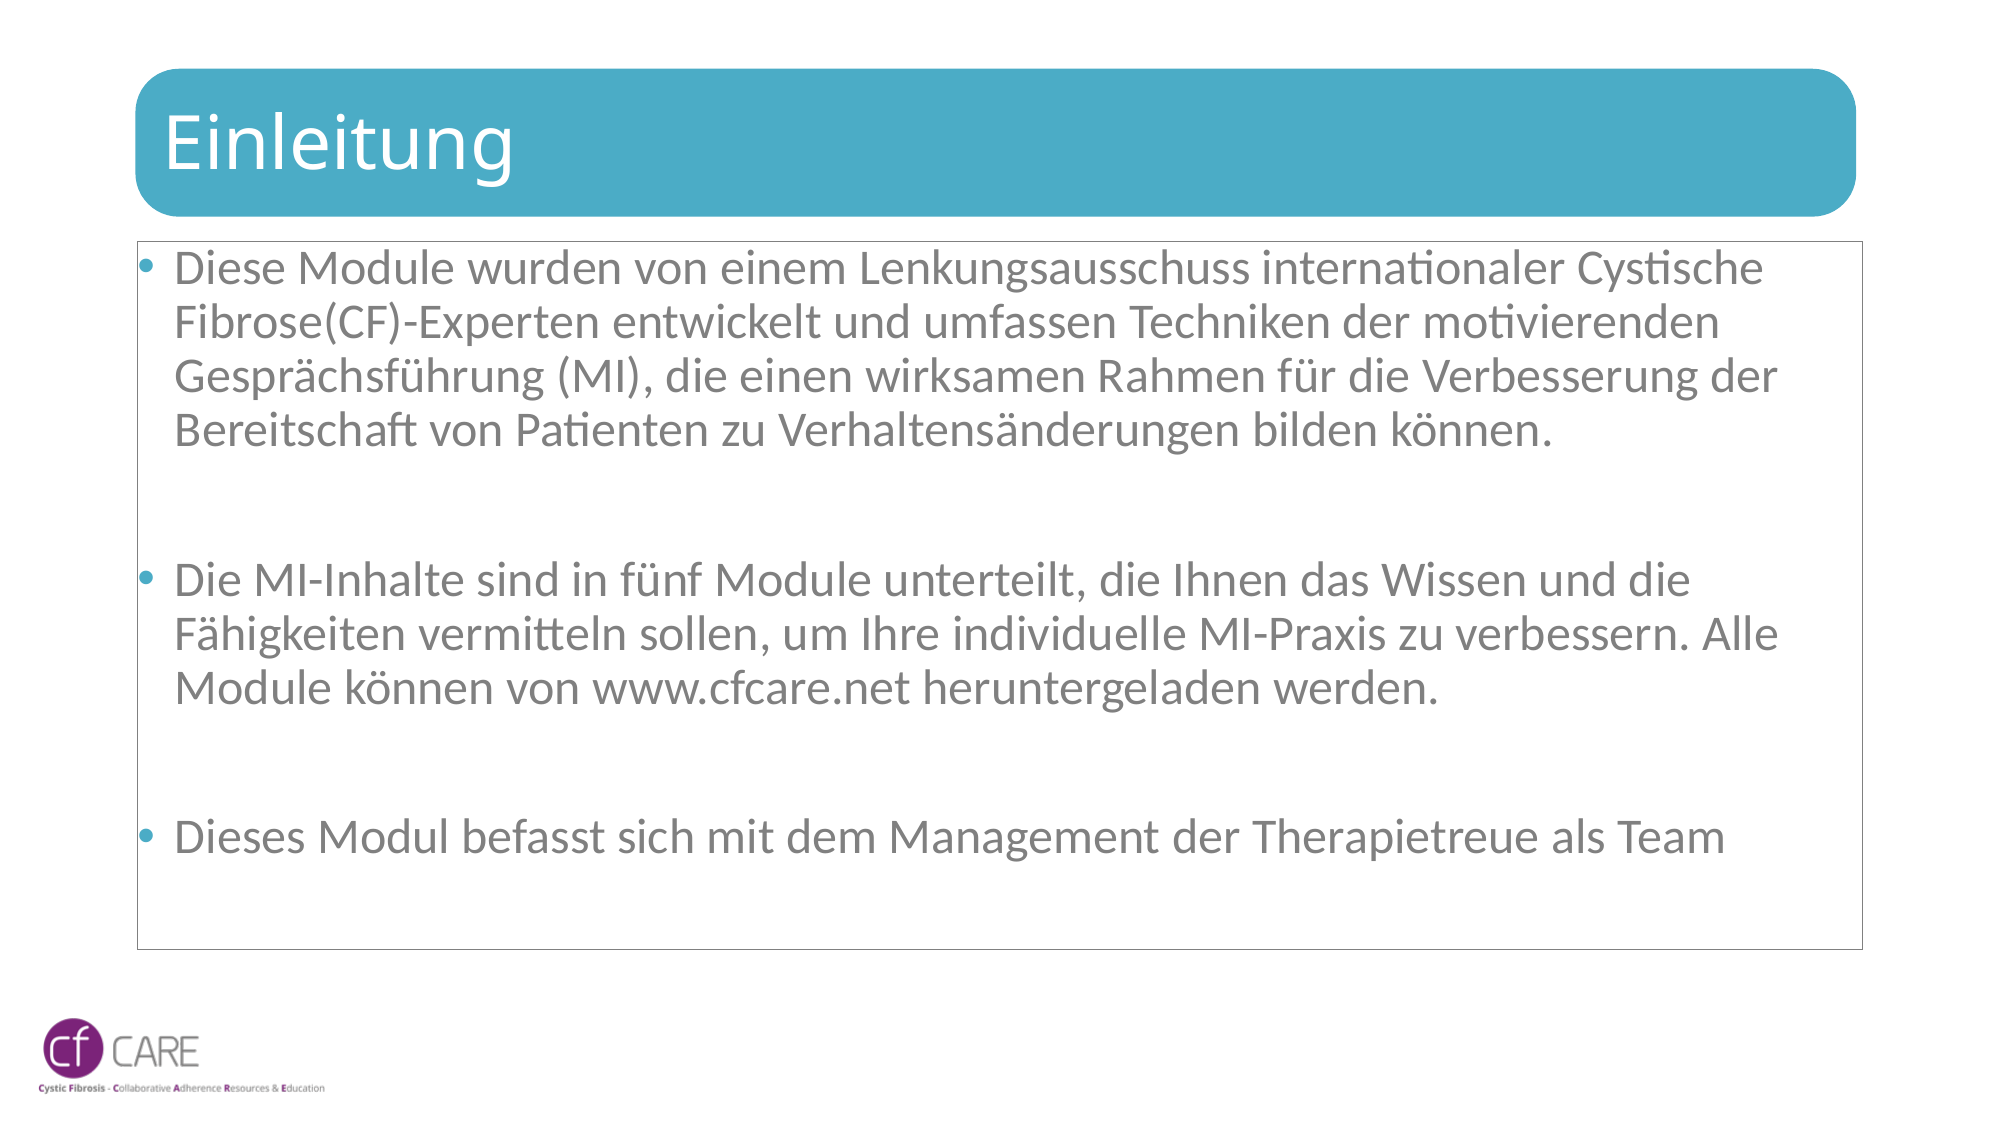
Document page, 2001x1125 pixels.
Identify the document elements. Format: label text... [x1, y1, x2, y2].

title Einleitung [162, 93, 1840, 203]
picture [33, 1013, 332, 1100]
list Diese Module wurden von einem Lenkungsausschuss internationaler Cystische Fibrose(CF)-Experten entwickelt und umfassen Techniken der motivierenden Gesprächsführung (MI), die einen wirksamen Rahmen für die Verbesserung der Bereitschaft von Patienten zu Verhaltensänderungen bilden können. Die MI-Inhalte sind in fünf Module unterteilt, die Ihnen das Wissen und die Fähigkeiten vermitteln sollen, um Ihre individuelle MI-Praxis zu verbessern. Alle Module können von www.cfcare.net heruntergeladen werden. Dieses Modul befasst sich mit dem Management der Therapietreue als Team [137, 241, 1863, 950]
